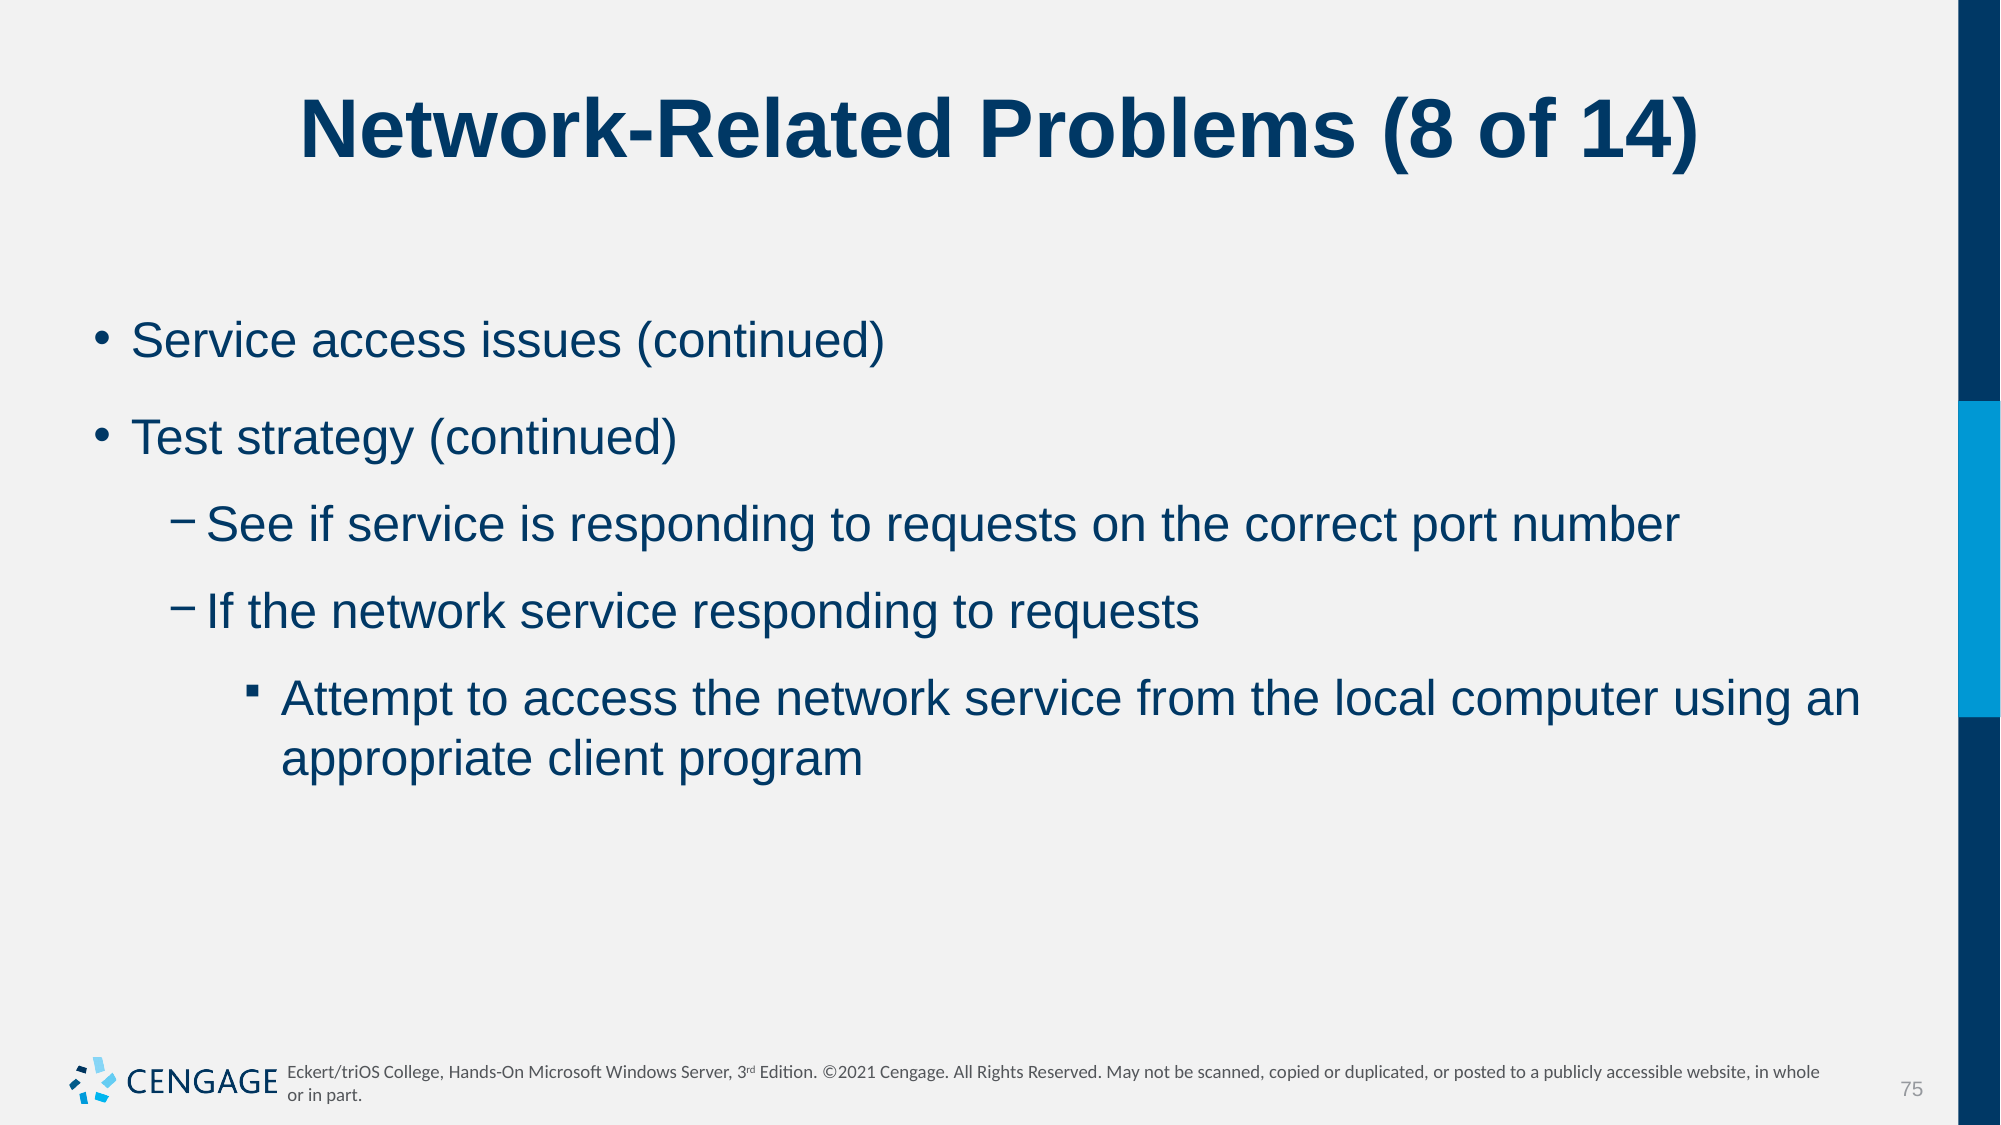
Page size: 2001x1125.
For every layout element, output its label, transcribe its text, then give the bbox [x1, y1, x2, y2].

title Network-Related Problems (8 of 14) [78, 77, 1923, 278]
picture [69, 1057, 277, 1104]
list Service access issues (continued) Test strategy (continued) See if service is responding to requests on the correct port number If the network service responding to requests Attempt to access the network service from the local computer using an appropriate client program [78, 299, 1923, 1014]
